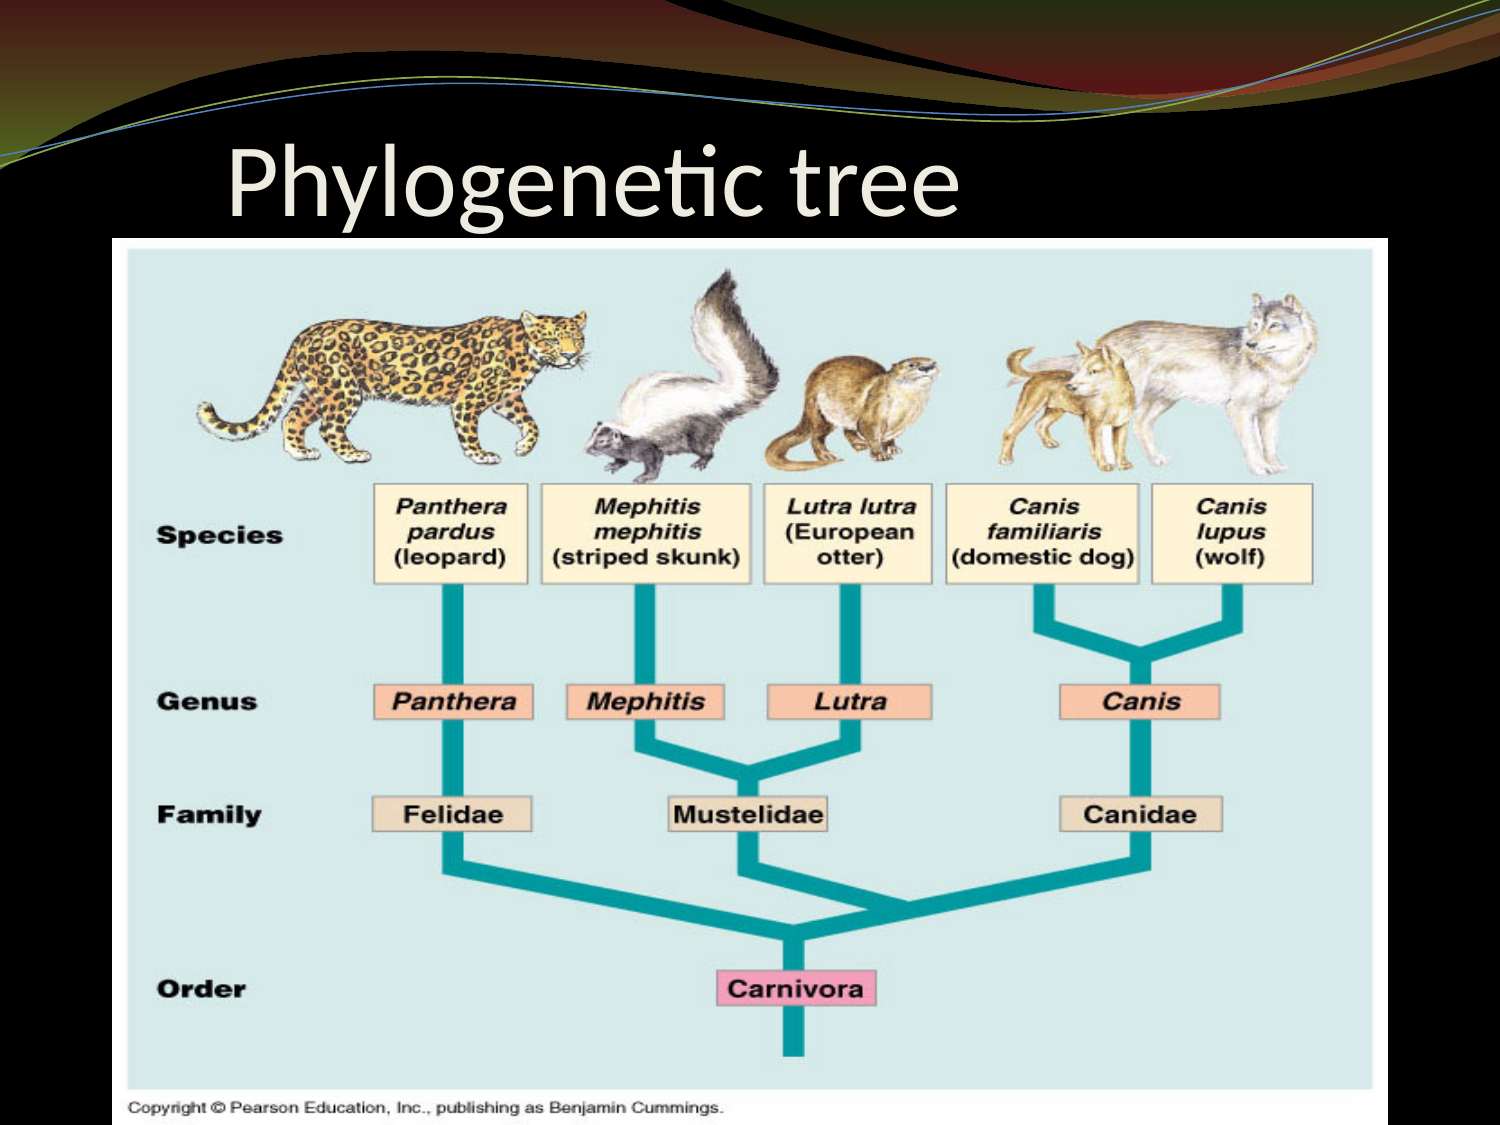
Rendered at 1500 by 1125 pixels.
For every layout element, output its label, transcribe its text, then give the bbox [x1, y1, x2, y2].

picture [112, 238, 1388, 1125]
title Phylogenetic tree [225, 0, 1388, 238]
